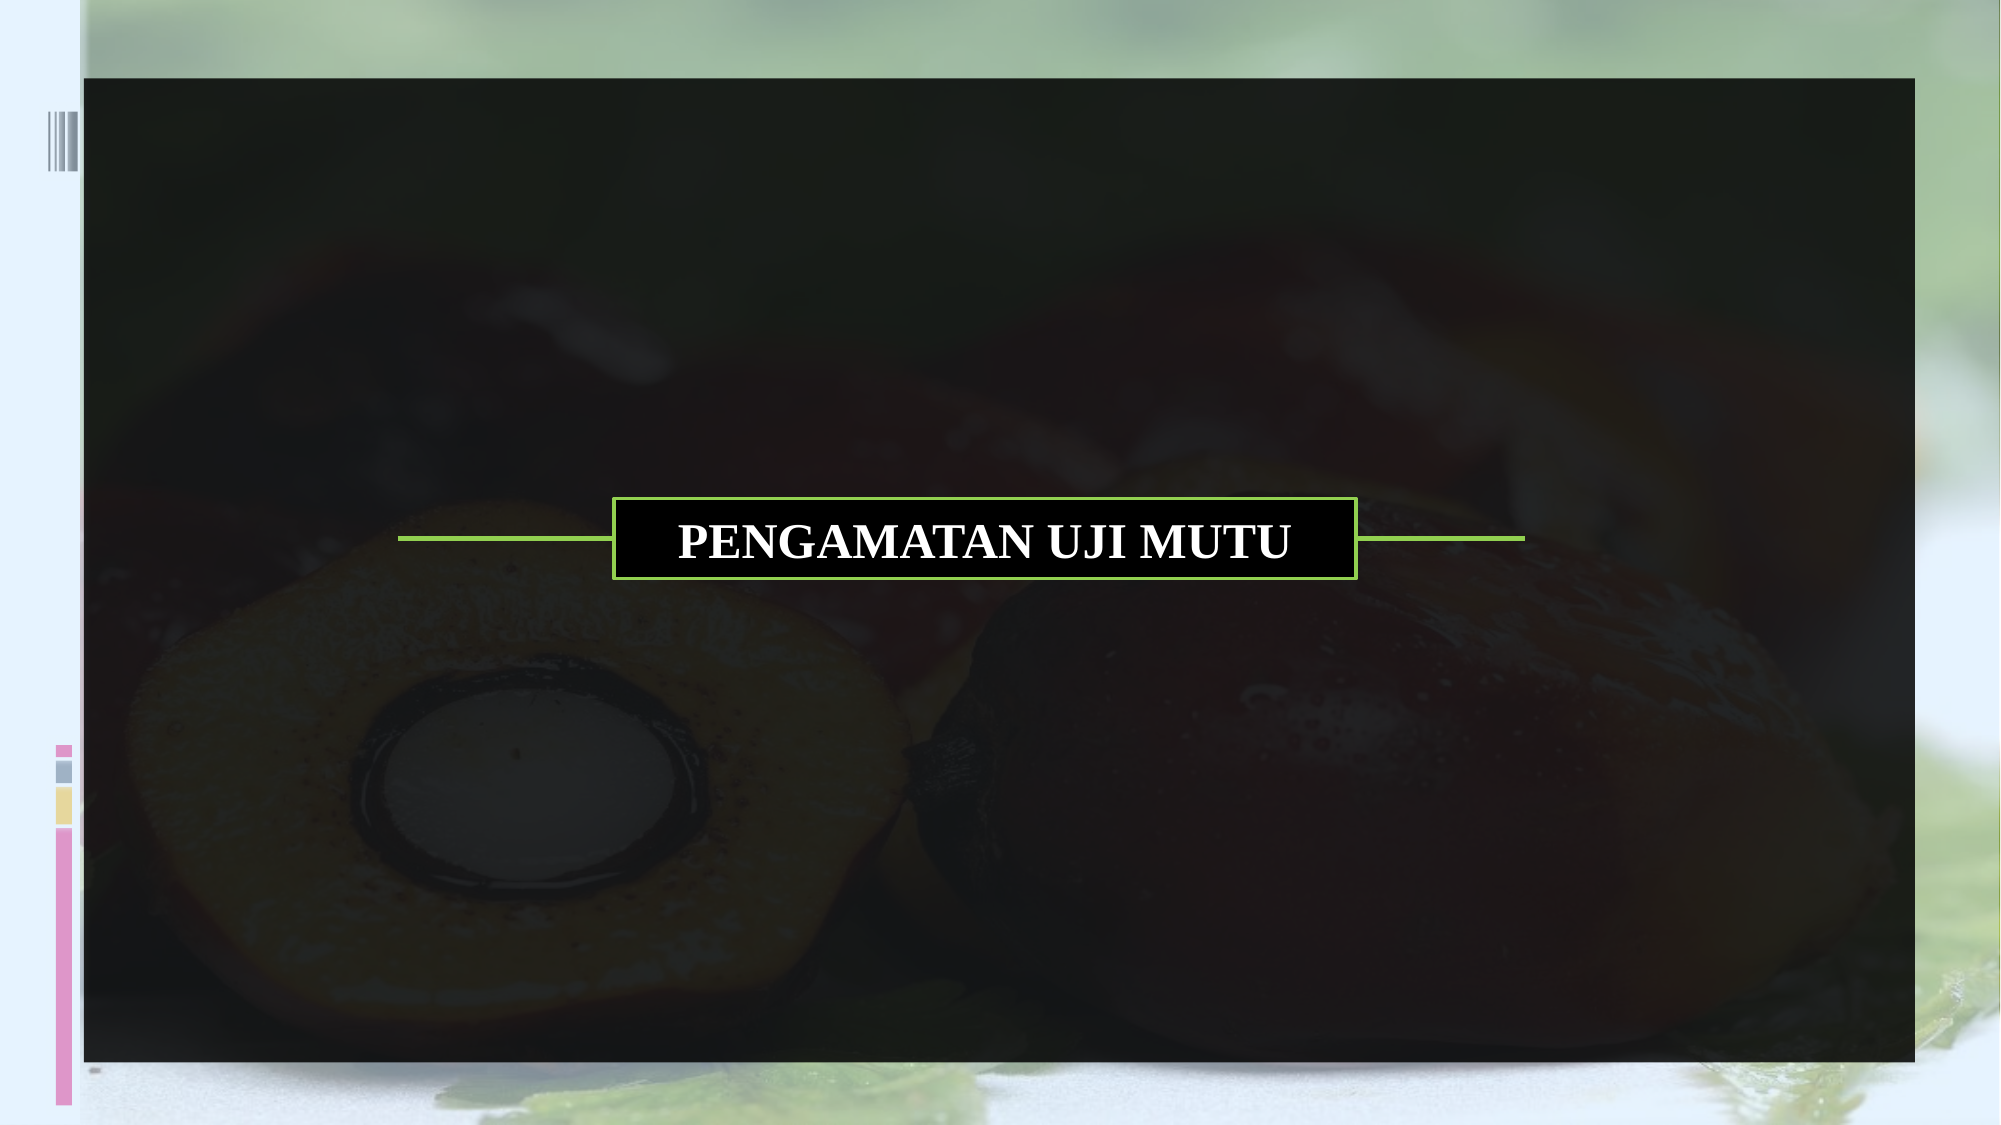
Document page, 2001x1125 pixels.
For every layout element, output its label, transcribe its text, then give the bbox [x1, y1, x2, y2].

text_box PENGAMATAN UJI MUTU [612, 548, 1358, 580]
text_box PENGAMATAN UJI MUTU [612, 497, 1358, 532]
table_cell D3P2 [88, 0, 2000, 1125]
